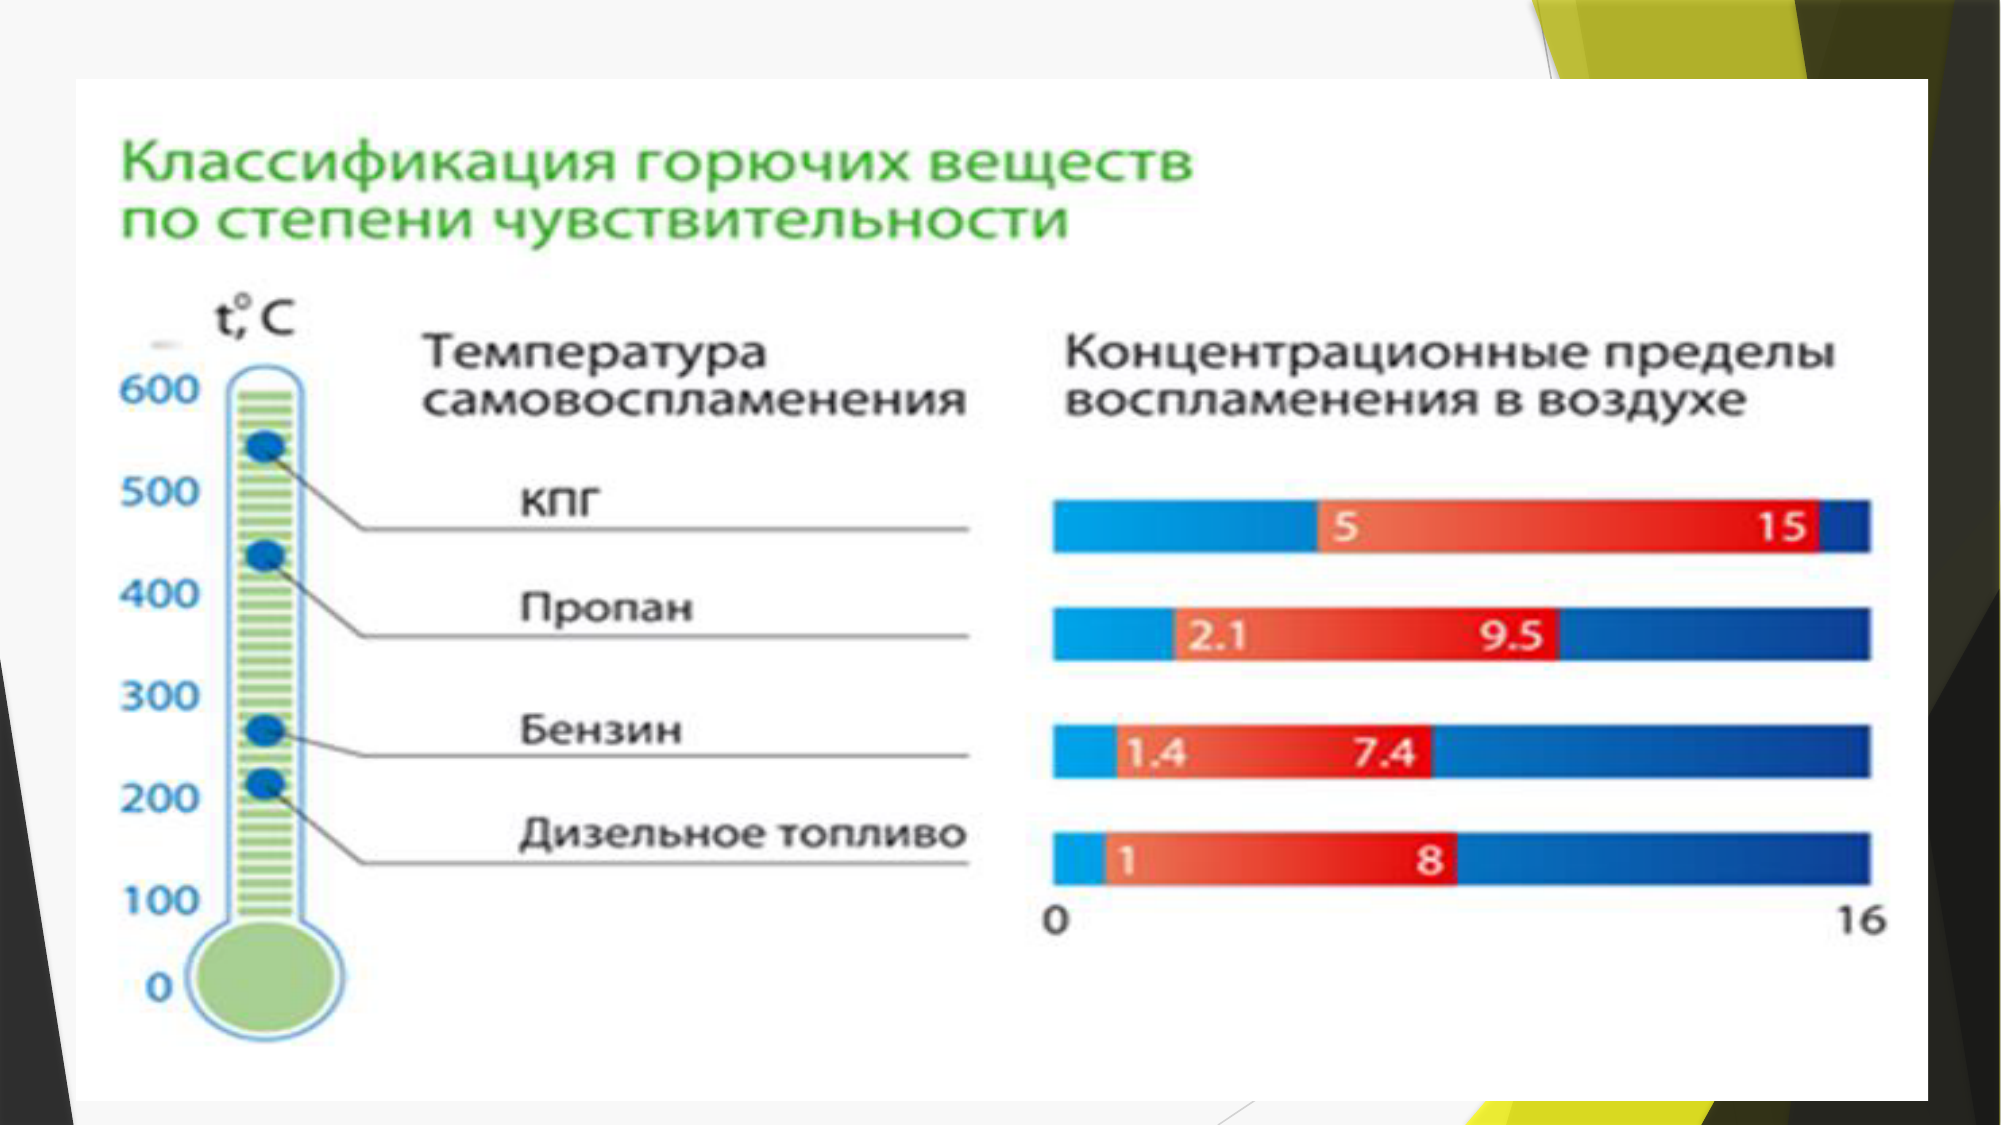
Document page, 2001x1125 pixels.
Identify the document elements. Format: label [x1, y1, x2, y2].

picture [75, 79, 1929, 1101]
